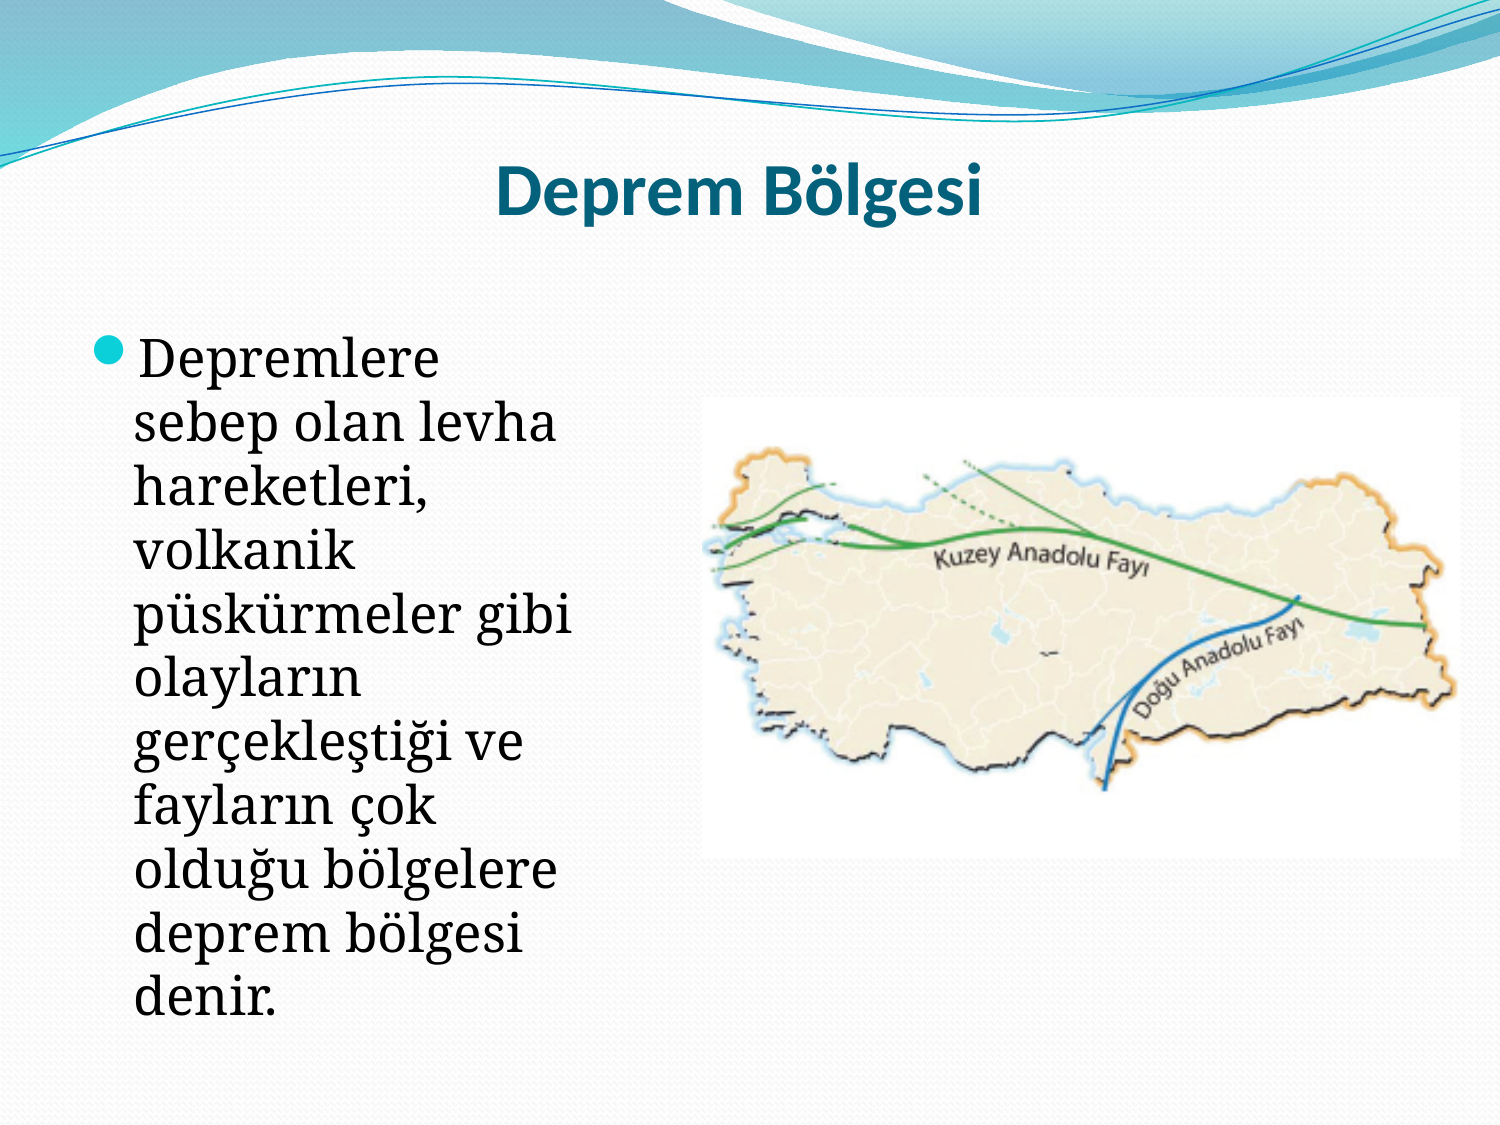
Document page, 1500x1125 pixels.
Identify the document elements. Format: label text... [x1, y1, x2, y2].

picture [702, 396, 1461, 859]
list Depremlere sebep olan levha hareketleri, volkanik püskürmeler gibi olayların gerçekleştiği ve fayların çok olduğu bölgelere deprem bölgesi denir. [75, 317, 609, 1038]
title Deprem Bölgesi [64, 42, 1415, 231]
